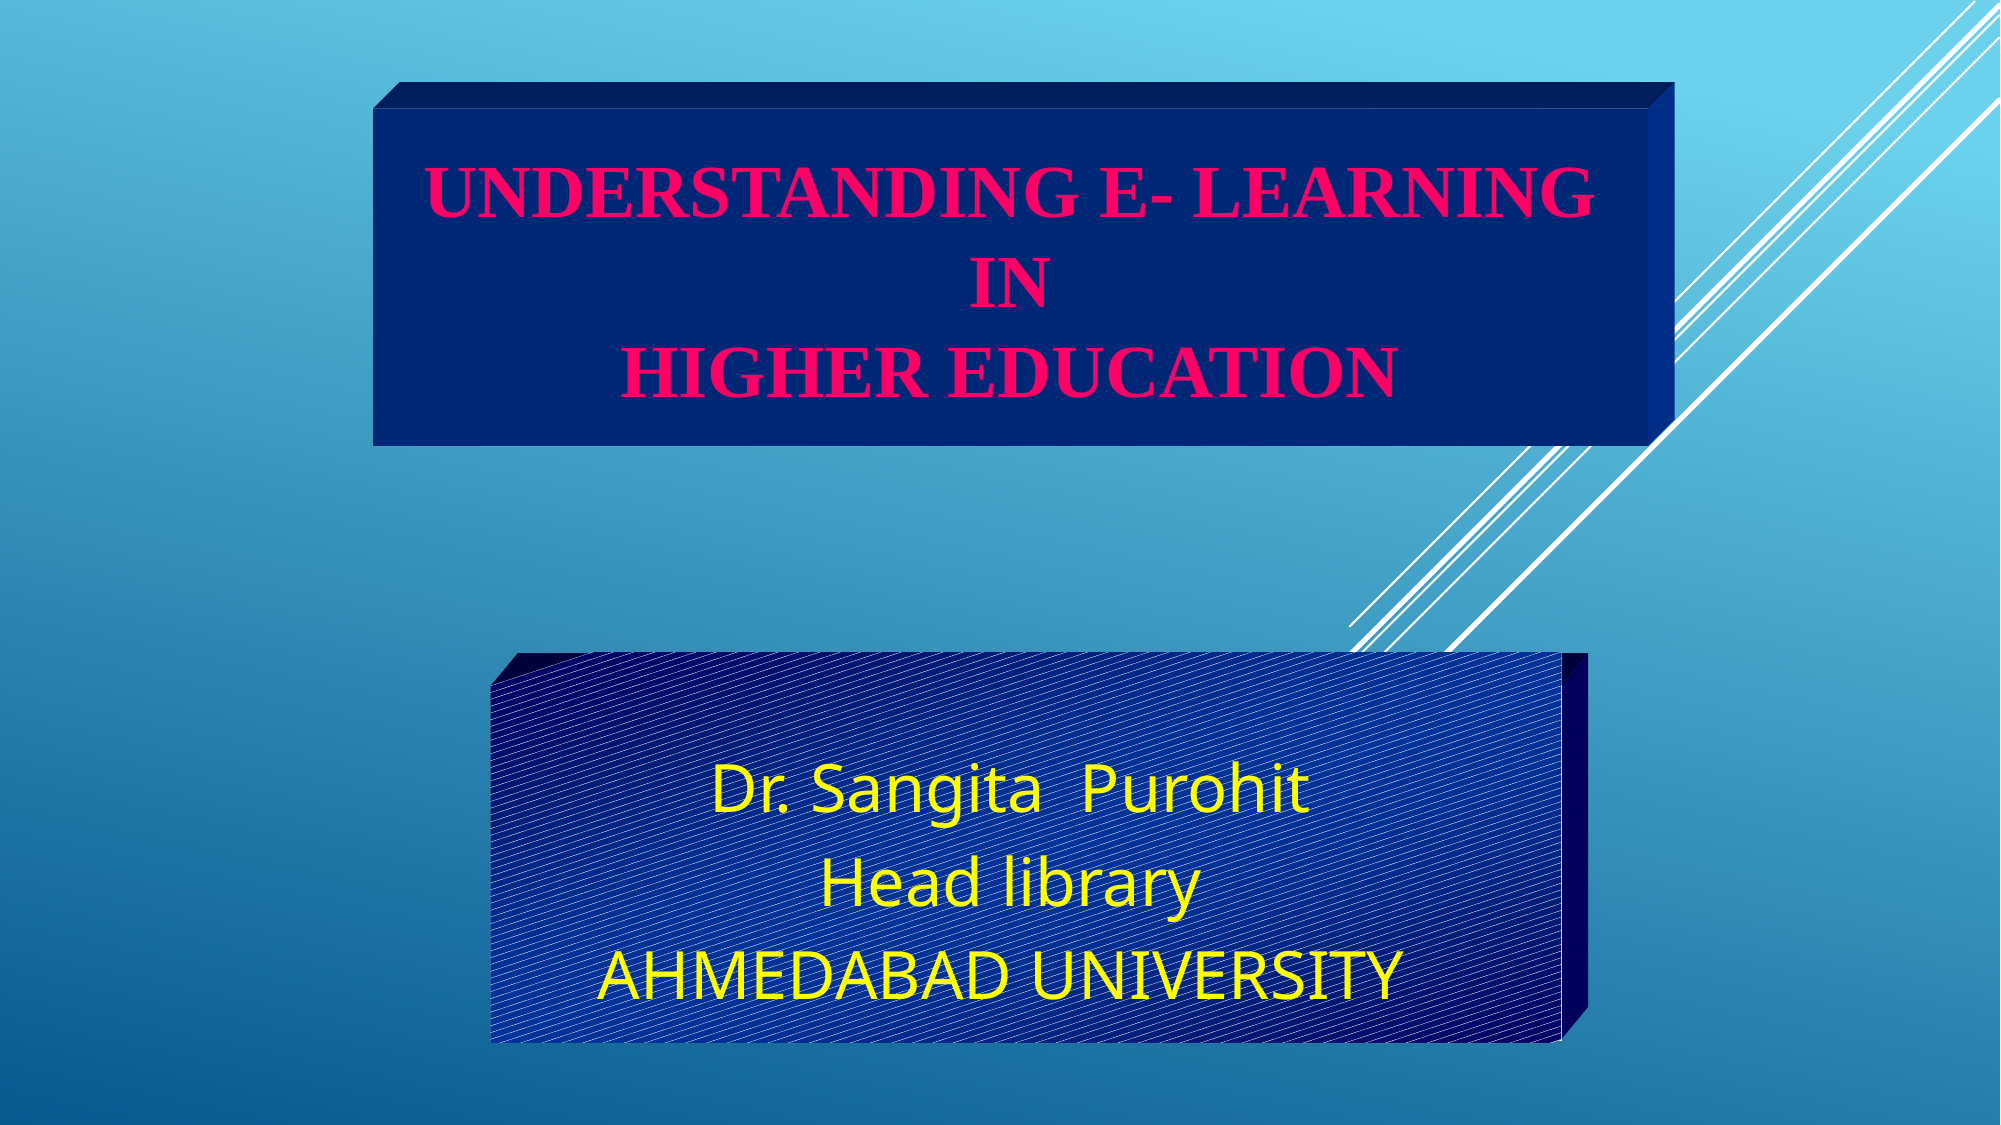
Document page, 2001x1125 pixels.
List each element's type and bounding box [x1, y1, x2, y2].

text_box [490, 652, 1591, 1043]
text_box [372, 81, 1678, 449]
